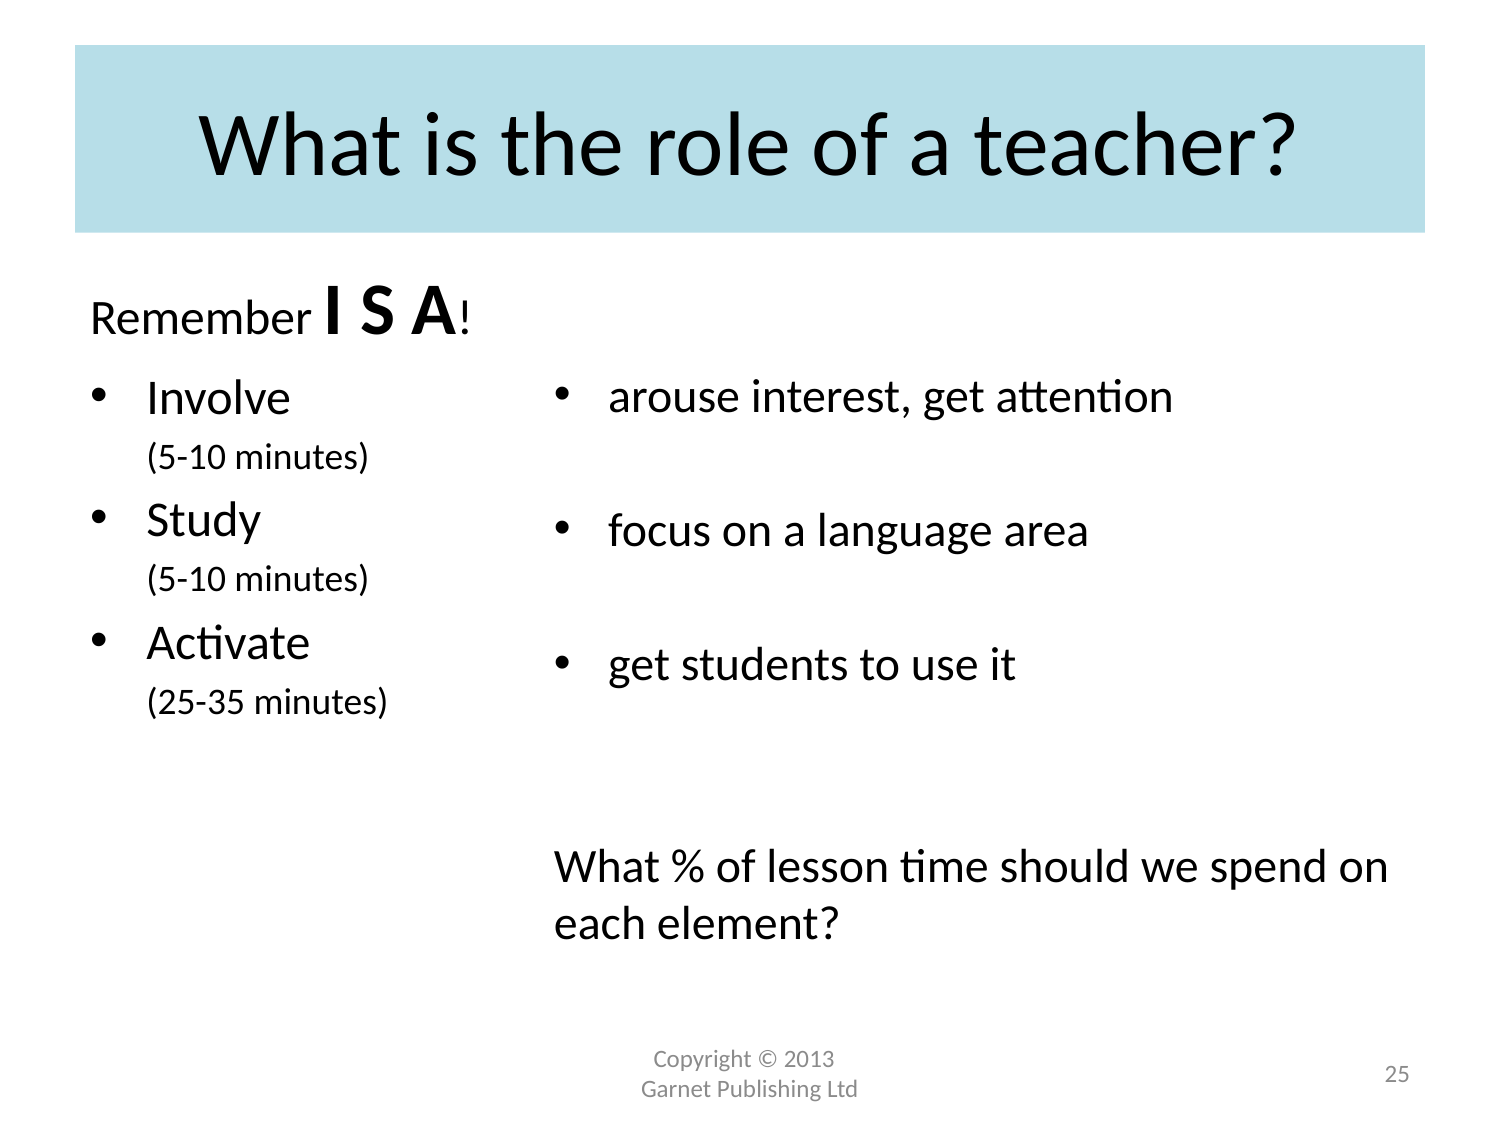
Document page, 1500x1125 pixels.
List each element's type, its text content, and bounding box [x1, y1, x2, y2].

title What is the role of a teacher? [75, 45, 1425, 233]
footer Copyright © 2013 Garnet Publishing Ltd [512, 1042, 988, 1103]
slide_number 25 [1074, 1042, 1425, 1103]
list Involve (5-10 minutes) Study (5-10 minutes) Activate (25-35 minutes) [75, 356, 539, 882]
list arouse interest, get attention focus on a language area get students to use it What % of lesson time should we spend on each element? [539, 356, 1425, 961]
list Remember I S A! [75, 251, 1424, 356]
